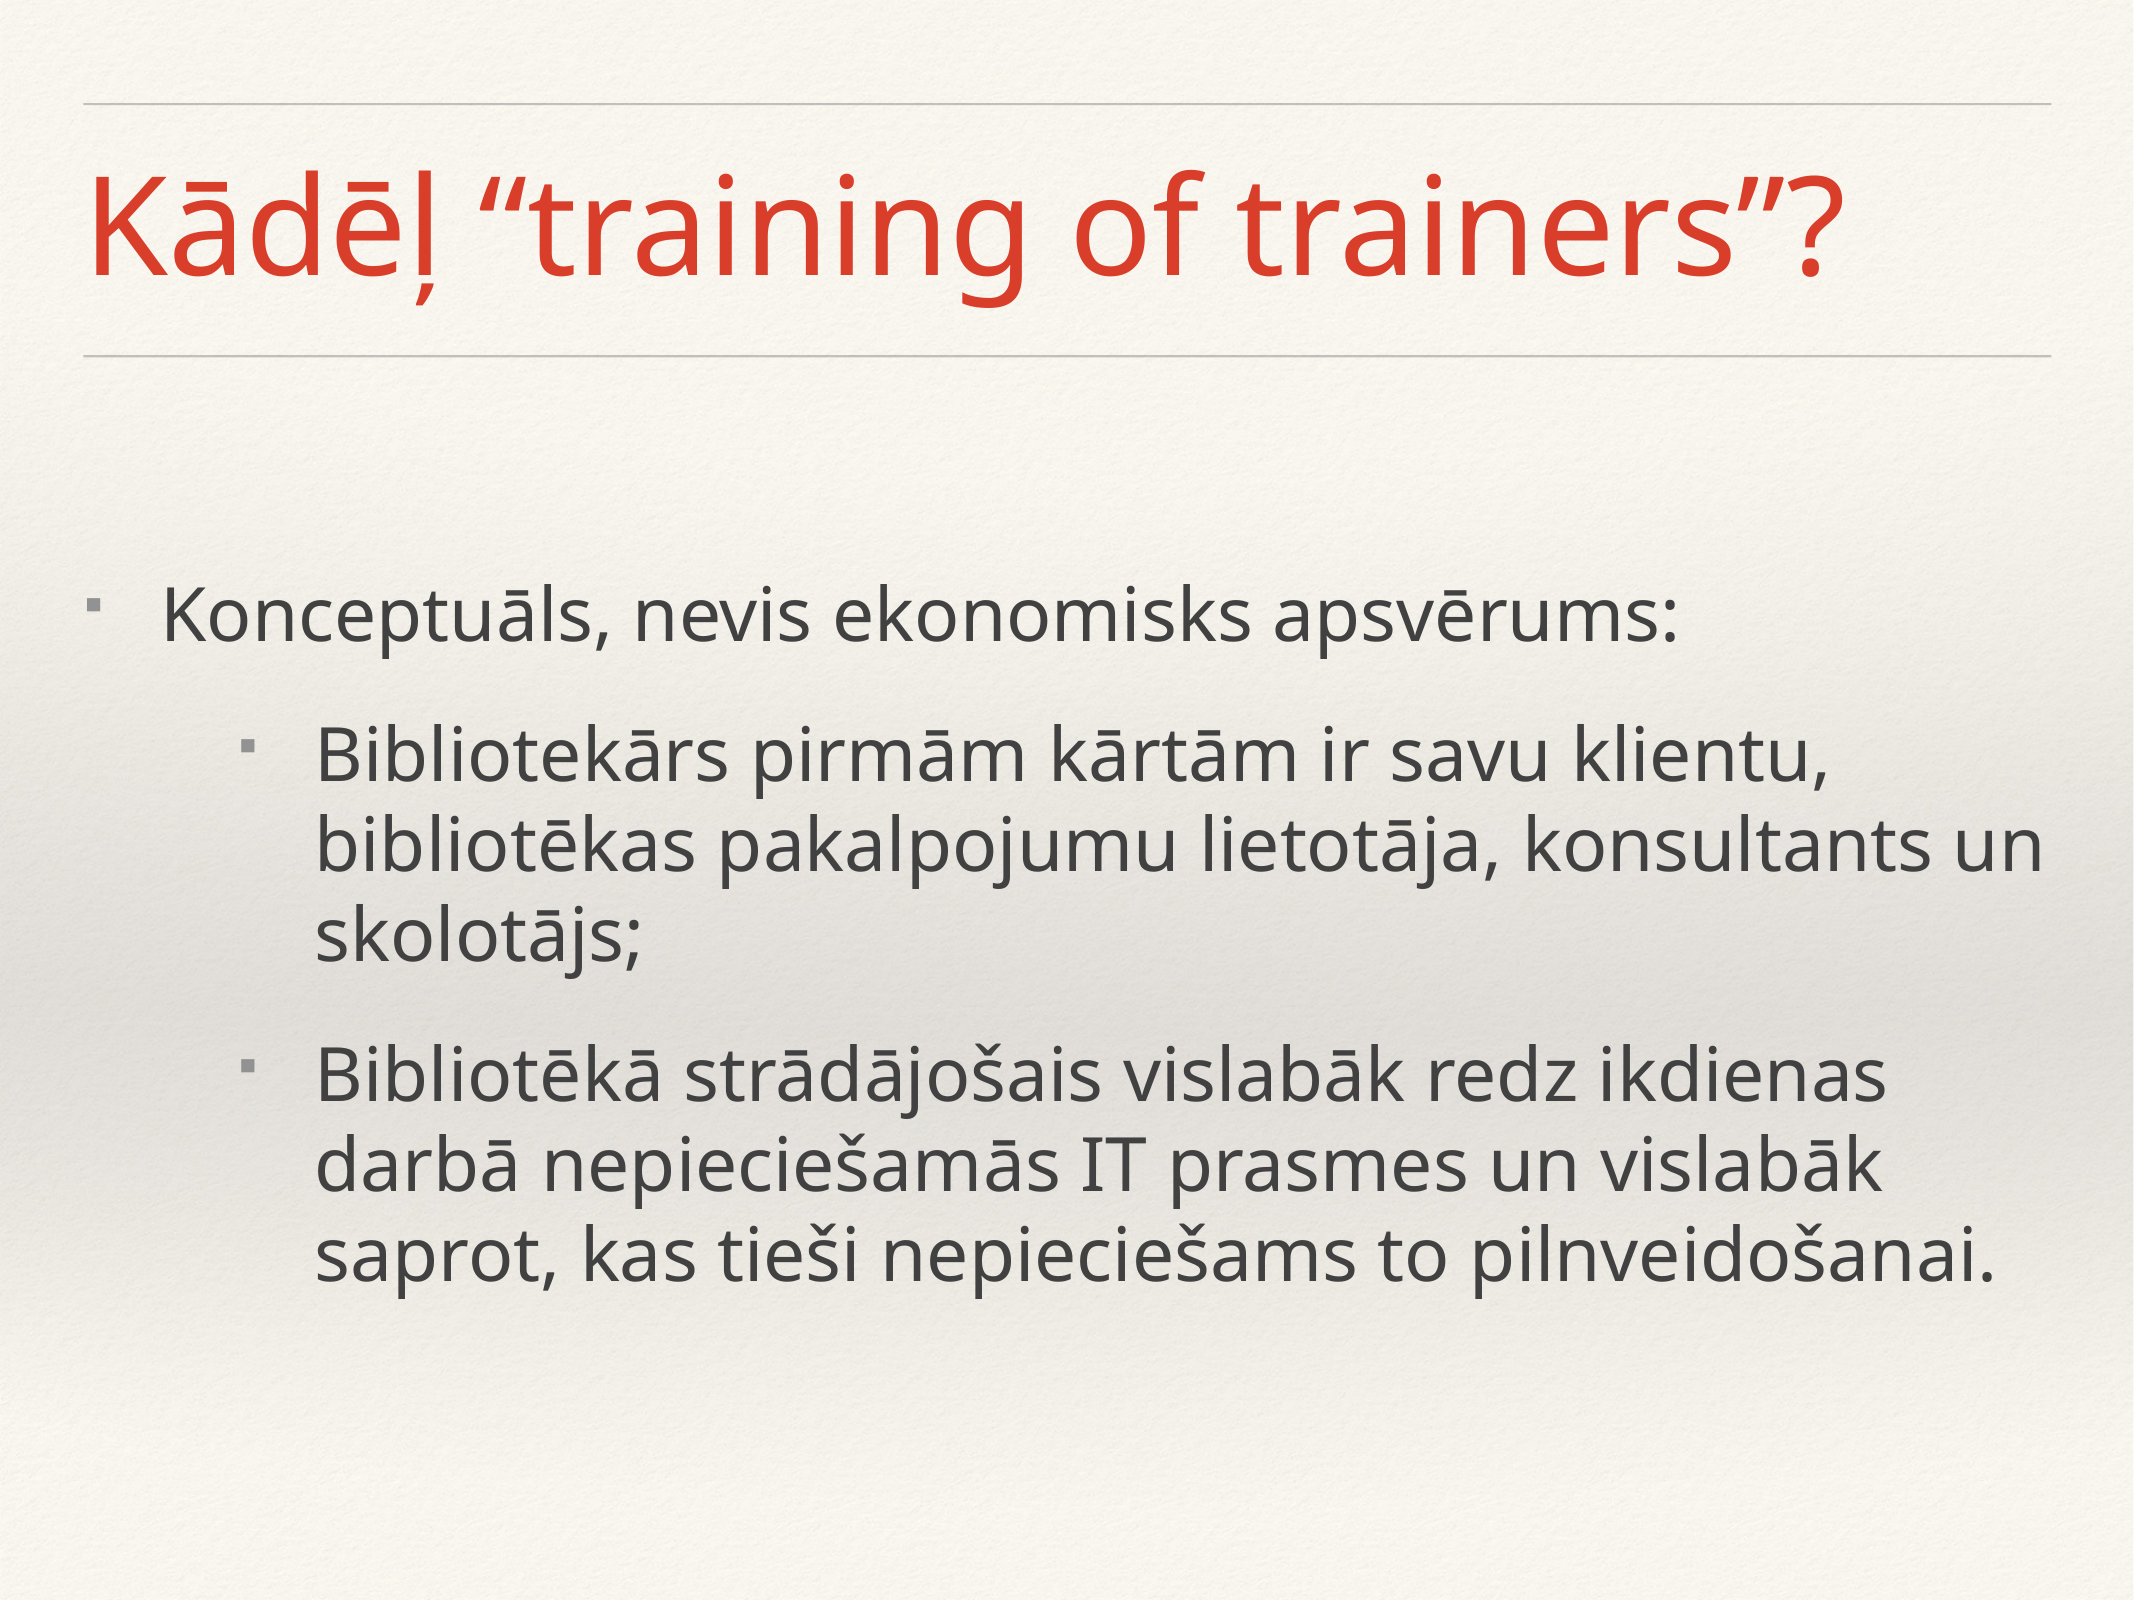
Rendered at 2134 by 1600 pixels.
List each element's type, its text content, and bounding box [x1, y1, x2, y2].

title Kādēļ “training of trainers”? [82, 130, 2051, 332]
picture [0, 0, 2134, 1600]
list Konceptuāls, nevis ekonomisks apsvērums: Bibliotekārs pirmām kārtām ir savu klientu, bibliotēkas pakalpojumu lietotāja, konsultants un skolotājs; Bibliotēkā strādājošais vislabāk redz ikdienas darbā nepieciešamās IT prasmes un vislabāk saprot, kas tieši nepieciešams to pilnveidošanai. [82, 430, 2051, 1432]
